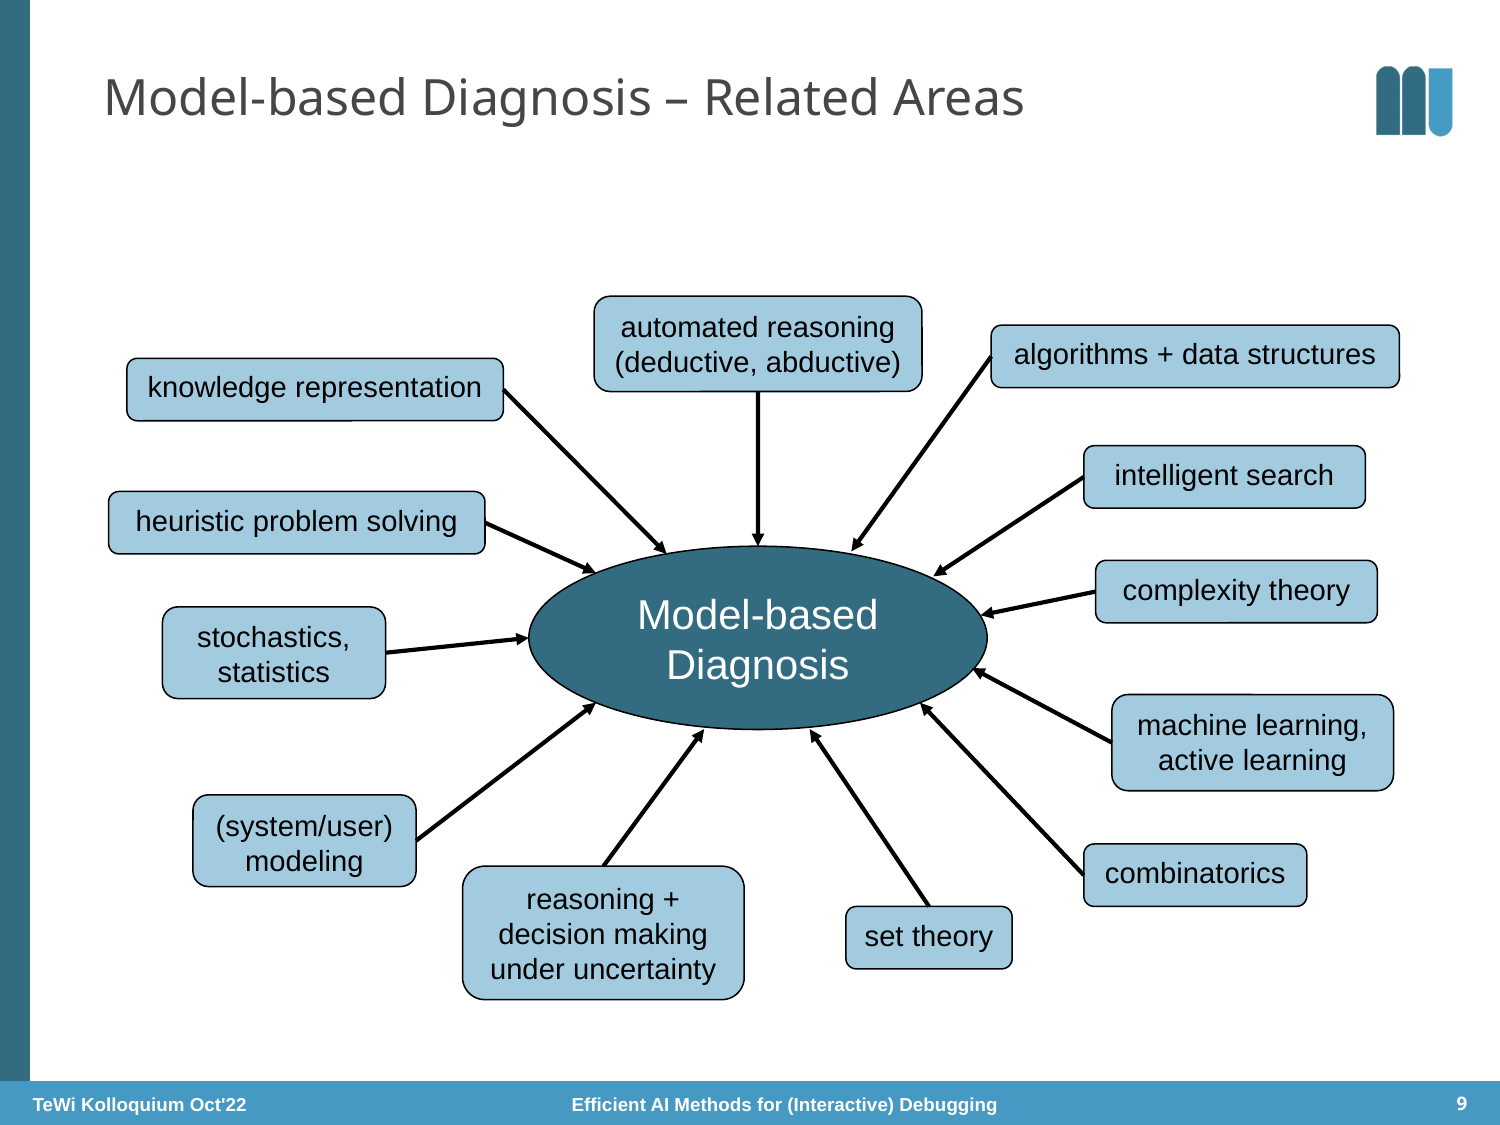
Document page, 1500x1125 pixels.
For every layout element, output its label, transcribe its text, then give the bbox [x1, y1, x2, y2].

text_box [415, 702, 597, 841]
text_box combinatorics [1083, 843, 1307, 907]
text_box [971, 667, 1112, 743]
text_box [980, 591, 1096, 616]
title Model-based Diagnosis – Related Areas [88, 42, 1129, 150]
text_box complexity theory [1095, 560, 1378, 623]
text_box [385, 637, 530, 653]
text_box automated reasoning (deductive, abductive) [594, 296, 923, 392]
text_box stochastics, statistics [162, 606, 386, 699]
text_box machine learning, active learning [1111, 694, 1394, 791]
text_box (system/user) modeling [192, 794, 417, 887]
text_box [932, 476, 1084, 577]
picture [1376, 66, 1454, 138]
text_box heuristic problem solving [108, 491, 485, 554]
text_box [503, 389, 667, 555]
text_box set theory [845, 906, 1013, 969]
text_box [484, 522, 597, 574]
text_box intelligent search [1083, 445, 1366, 509]
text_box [919, 702, 1085, 876]
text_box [603, 728, 705, 867]
footer TeWi Kolloquium Oct'22 Efficient AI Methods for (Interactive) Debugging [17, 1074, 1119, 1125]
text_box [809, 728, 930, 907]
text_box Model-based Diagnosis [528, 546, 988, 730]
text_box knowledge representation [126, 358, 504, 421]
slide_number 9 [1364, 1074, 1483, 1125]
text_box algorithms + data structures [991, 325, 1400, 388]
text_box reasoning + decision making under uncertainty [462, 866, 745, 1000]
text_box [851, 356, 992, 552]
